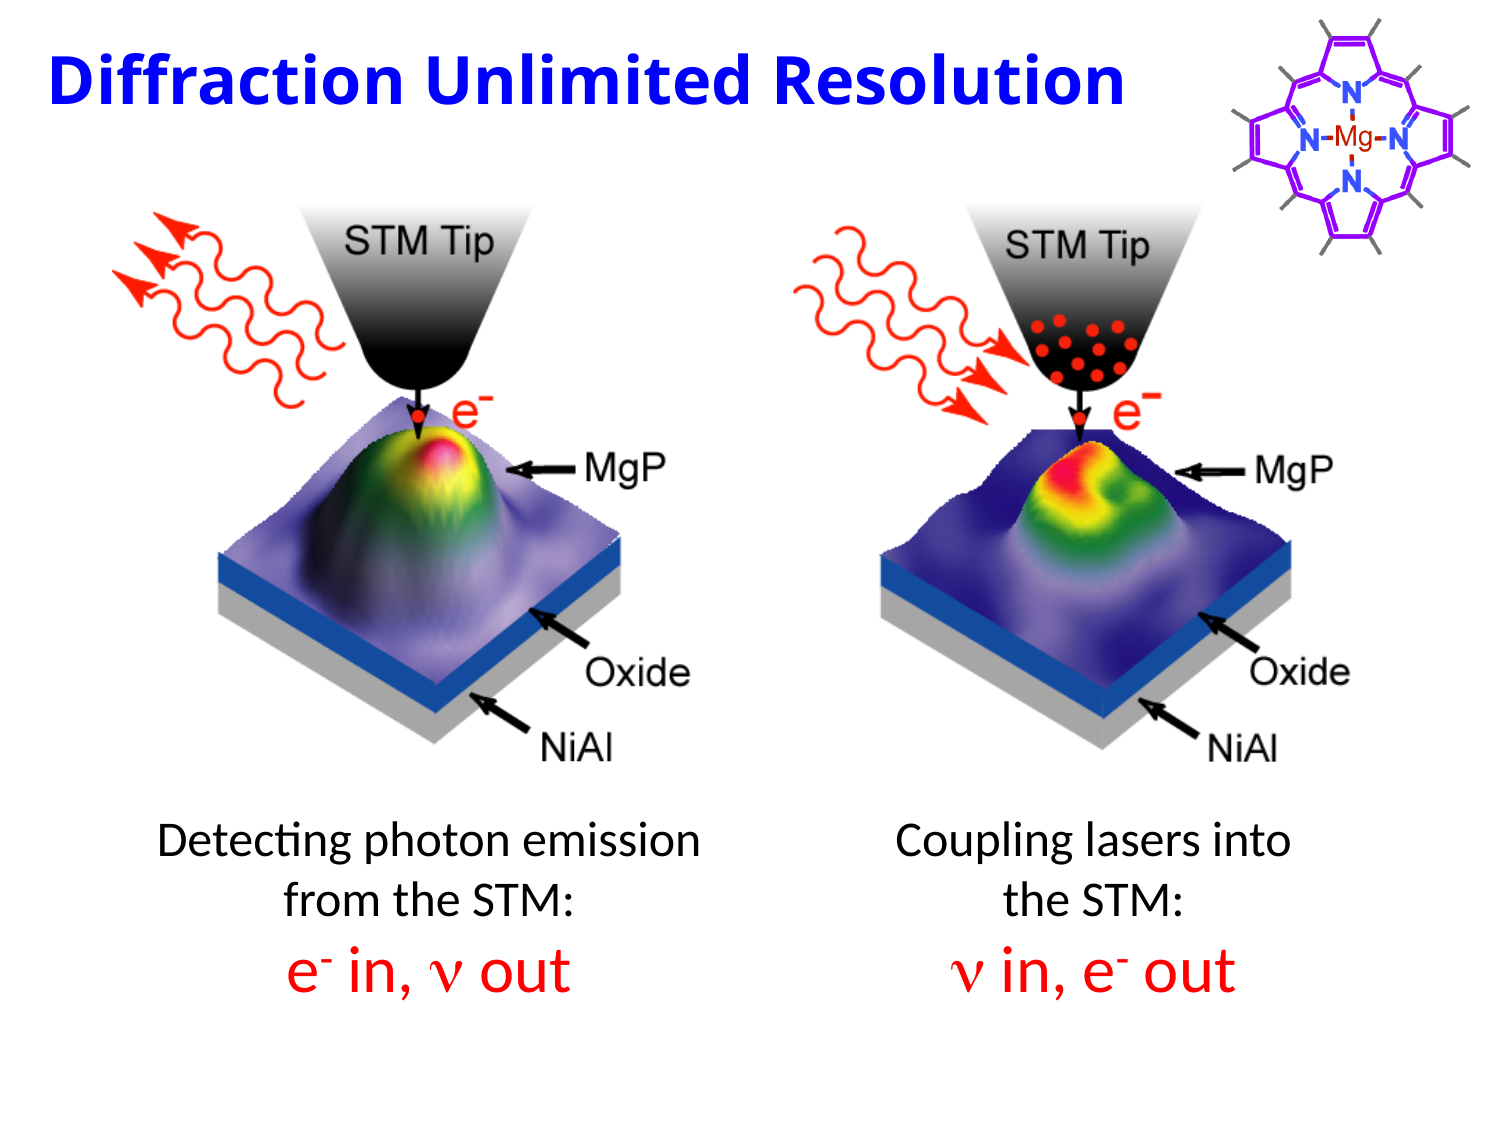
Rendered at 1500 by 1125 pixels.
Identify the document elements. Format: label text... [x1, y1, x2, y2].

text_box Coupling lasers into the STM:  in, e out [856, 798, 1332, 1014]
text_box Detecting photon emission from the STM: e in,  out [135, 798, 724, 1014]
picture [111, 200, 693, 776]
picture [793, 18, 1471, 776]
text_box Diffraction Unlimited Resolution [12, 30, 1163, 126]
